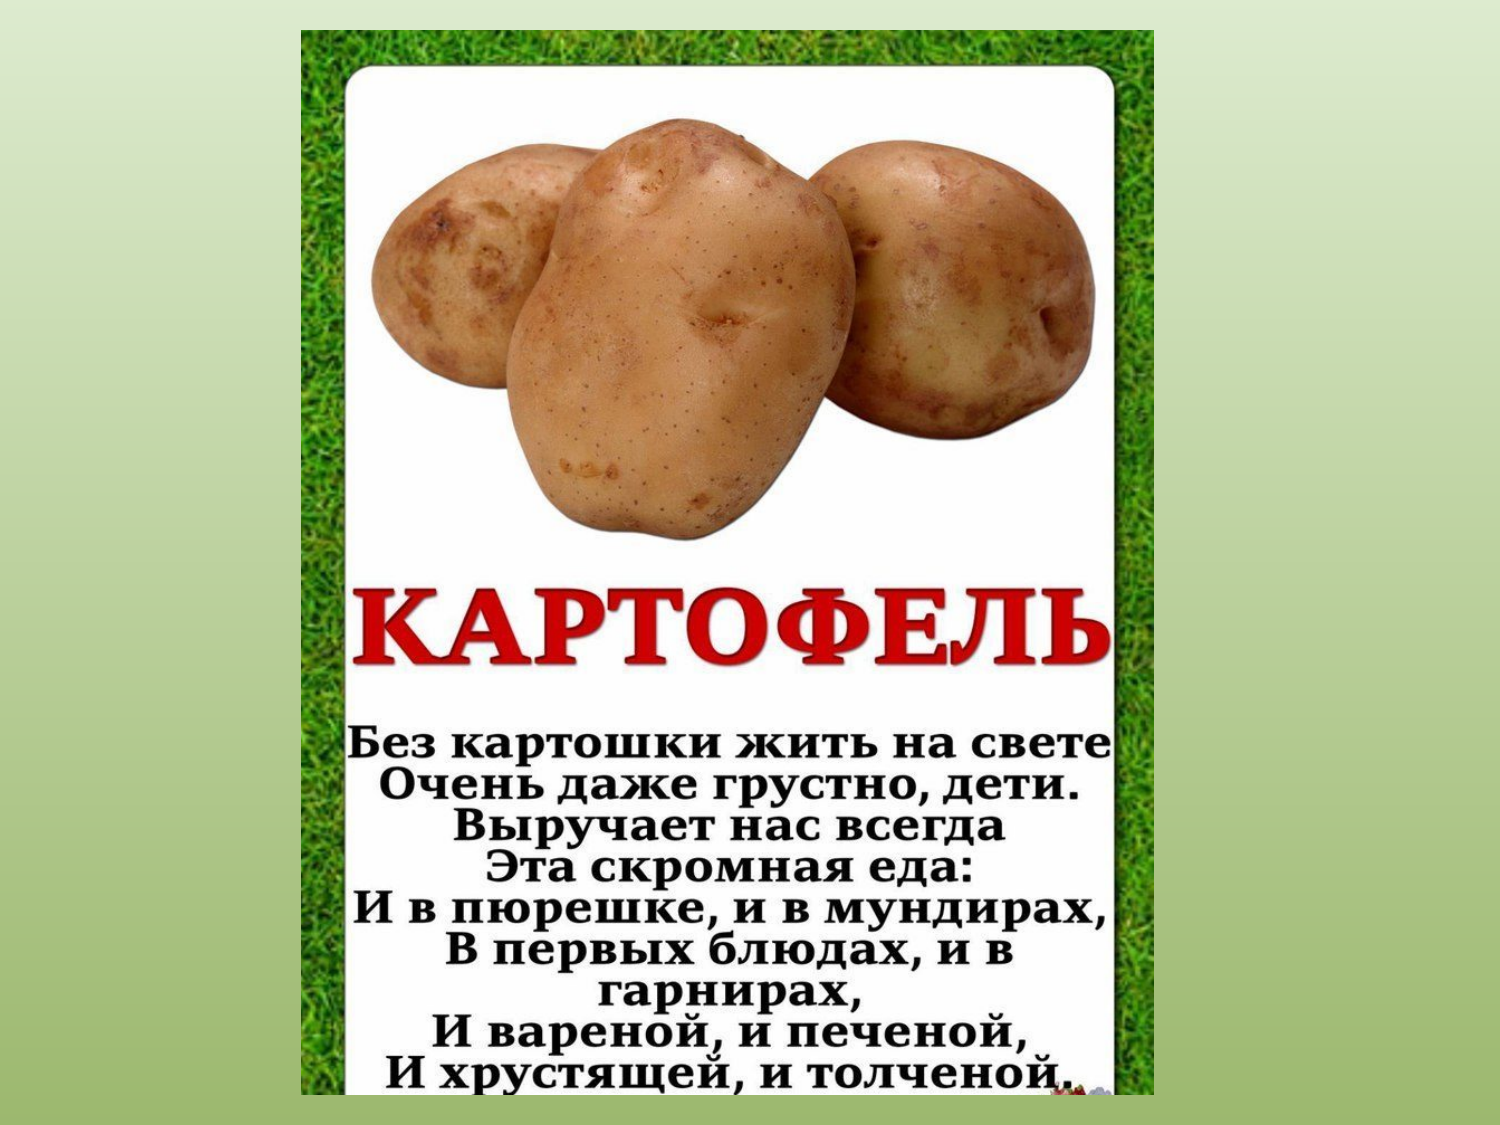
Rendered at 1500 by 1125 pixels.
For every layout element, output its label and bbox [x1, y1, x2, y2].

picture [300, 30, 1154, 1095]
